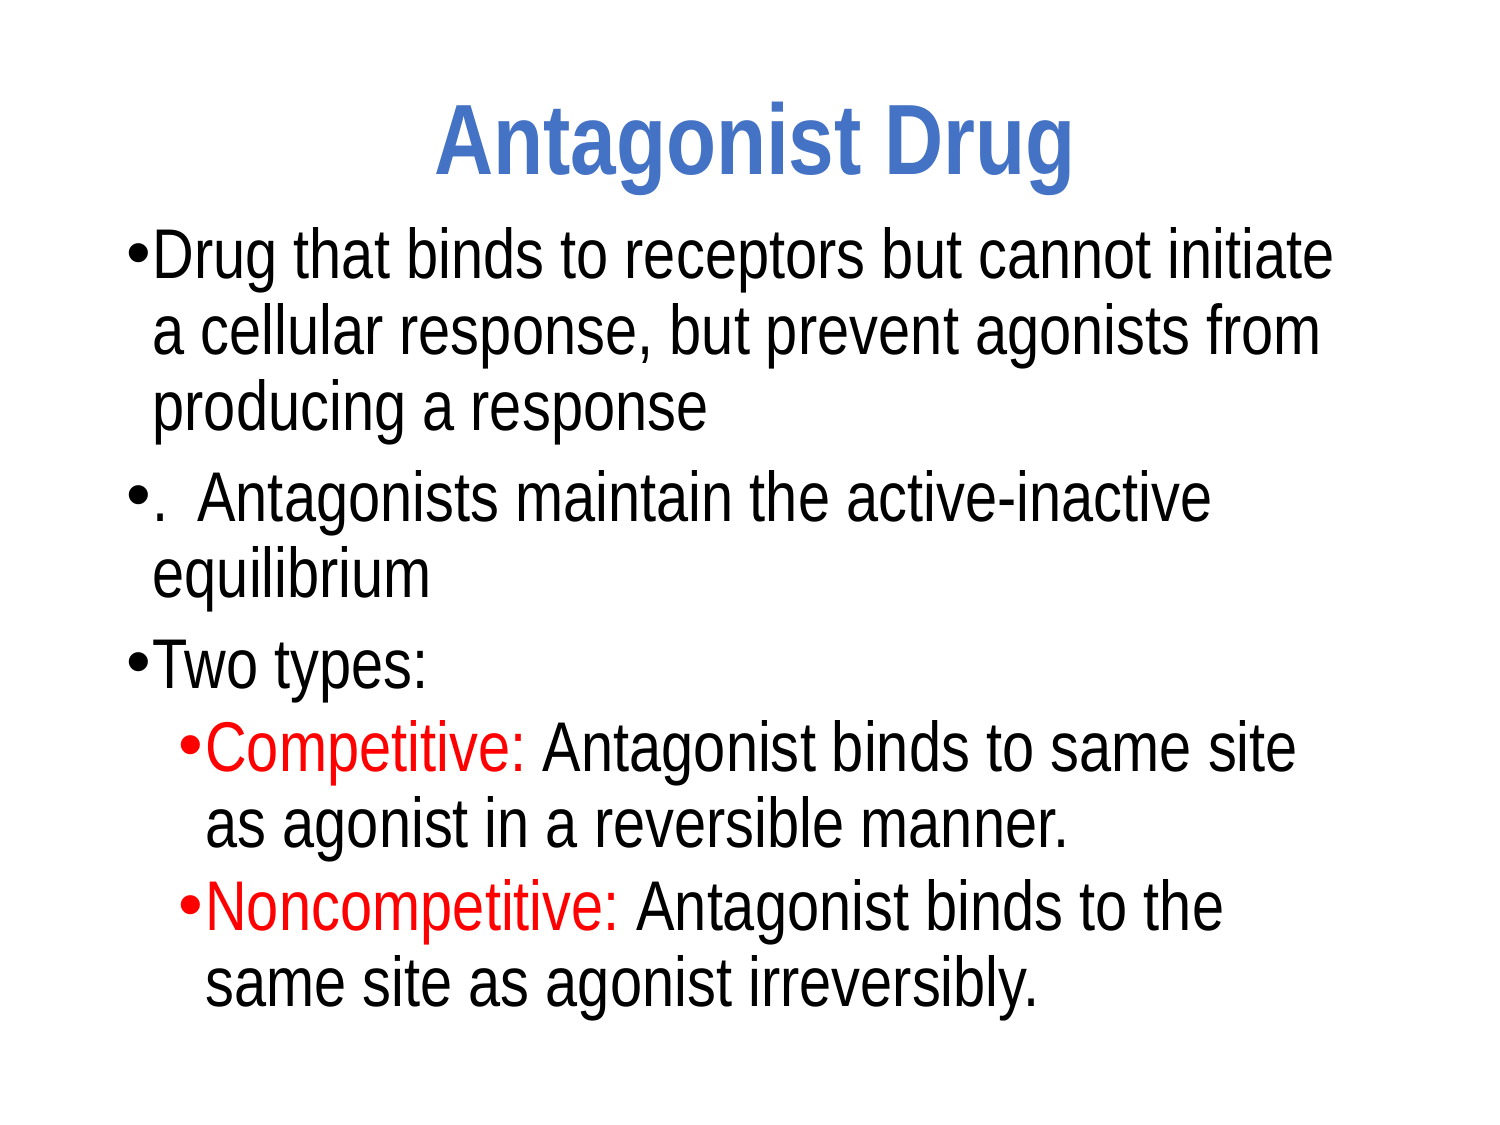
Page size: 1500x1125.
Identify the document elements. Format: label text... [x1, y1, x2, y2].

title Antagonist Drug [110, 75, 1400, 211]
list Drug that binds to receptors but cannot initiate a cellular response, but prevent agonists from producing a response . Antagonists maintain the active-inactive equilibrium Two types: Competitive: Antagonist binds to same site as agonist in a reversible manner. Noncompetitive: Antagonist binds to the same site as agonist irreversibly. [111, 210, 1388, 1038]
